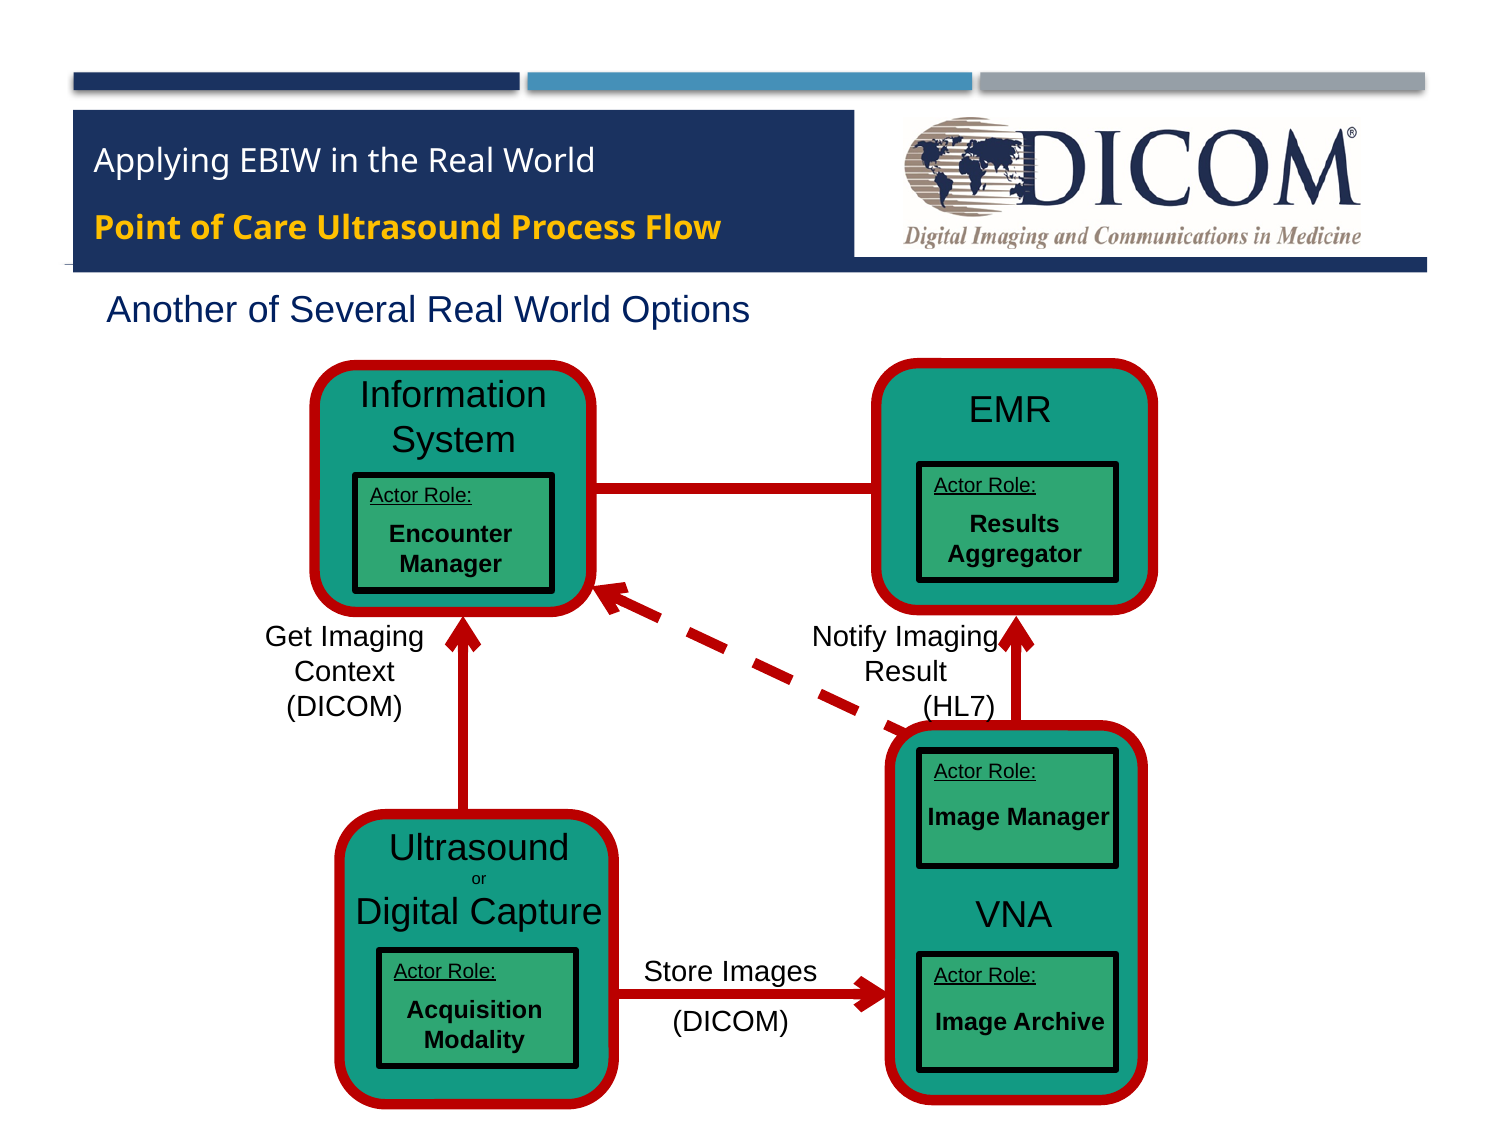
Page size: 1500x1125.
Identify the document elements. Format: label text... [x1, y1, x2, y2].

text_box [889, 725, 1143, 1101]
text_box [919, 994, 1117, 998]
text_box Another of Several Real World Options [91, 277, 979, 338]
text_box Actor Role: [355, 474, 553, 515]
text_box [71, 255, 1429, 274]
text_box [919, 1043, 1117, 1070]
text_box Ultrasound or Digital Capture [335, 815, 623, 940]
text_box [355, 515, 553, 591]
text_box VNA [960, 882, 1084, 943]
text_box Encounter Manager [352, 510, 550, 586]
text_box [314, 389, 592, 612]
text_box Get Imaging Context (DICOM) [218, 610, 471, 730]
text_box Results Aggregator [916, 499, 1114, 575]
text_box [919, 838, 1117, 867]
text_box Acquisition Modality [375, 985, 573, 1061]
text_box [339, 940, 614, 1105]
text_box Notify Imaging Result (HL7) [912, 610, 1032, 730]
text_box EMR [953, 378, 1102, 438]
text_box [919, 504, 1117, 580]
text_box Actor Role: [919, 953, 1117, 994]
text_box Information System [318, 363, 588, 468]
text_box Image Archive [909, 998, 1132, 1043]
text_box [876, 363, 1154, 611]
text_box Image Manager [907, 793, 1130, 838]
text_box Applying EBIW in the Real World Point of Care Ultrasound Process Flow [78, 131, 1134, 255]
text_box Store Images (DICOM) [594, 945, 867, 1045]
text_box [378, 990, 576, 1066]
text_box Actor Role: [919, 463, 1117, 504]
text_box [72, 117, 1383, 255]
text_box Actor Role: [378, 949, 576, 990]
text_box [24, 263, 1409, 435]
text_box [71, 108, 856, 255]
text_box Actor Role: [919, 750, 1117, 790]
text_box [590, 585, 907, 735]
